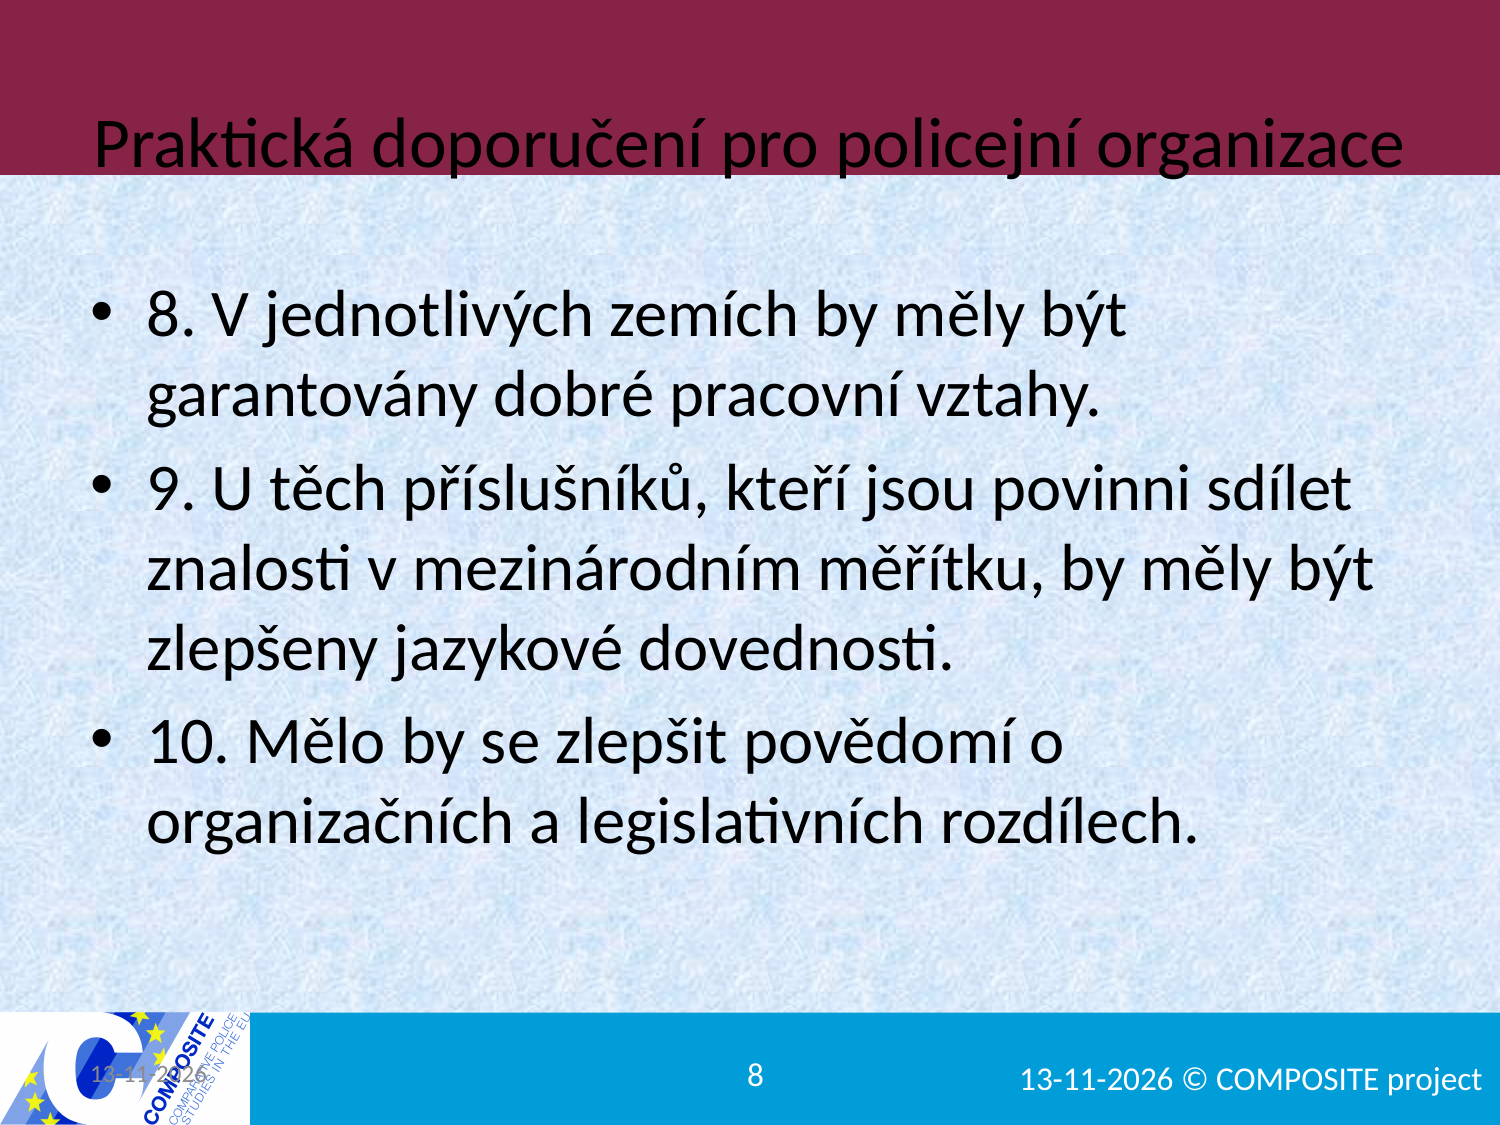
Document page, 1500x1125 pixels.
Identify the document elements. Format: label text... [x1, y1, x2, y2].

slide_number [75, 1042, 425, 1103]
title Praktická doporučení pro policejní organizace [75, 45, 1425, 233]
list 8. V jednotlivých zemích by měly být garantovány dobré pracovní vztahy. 9. U těch příslušníků, kteří jsou povinni sdílet znalosti v mezinárodním měřítku, by měly být zlepšeny jazykové dovednosti. 10. Mělo by se zlepšit povědomí o organizačních a legislativních rozdílech. [75, 262, 1425, 1005]
picture [0, 175, 1500, 1125]
